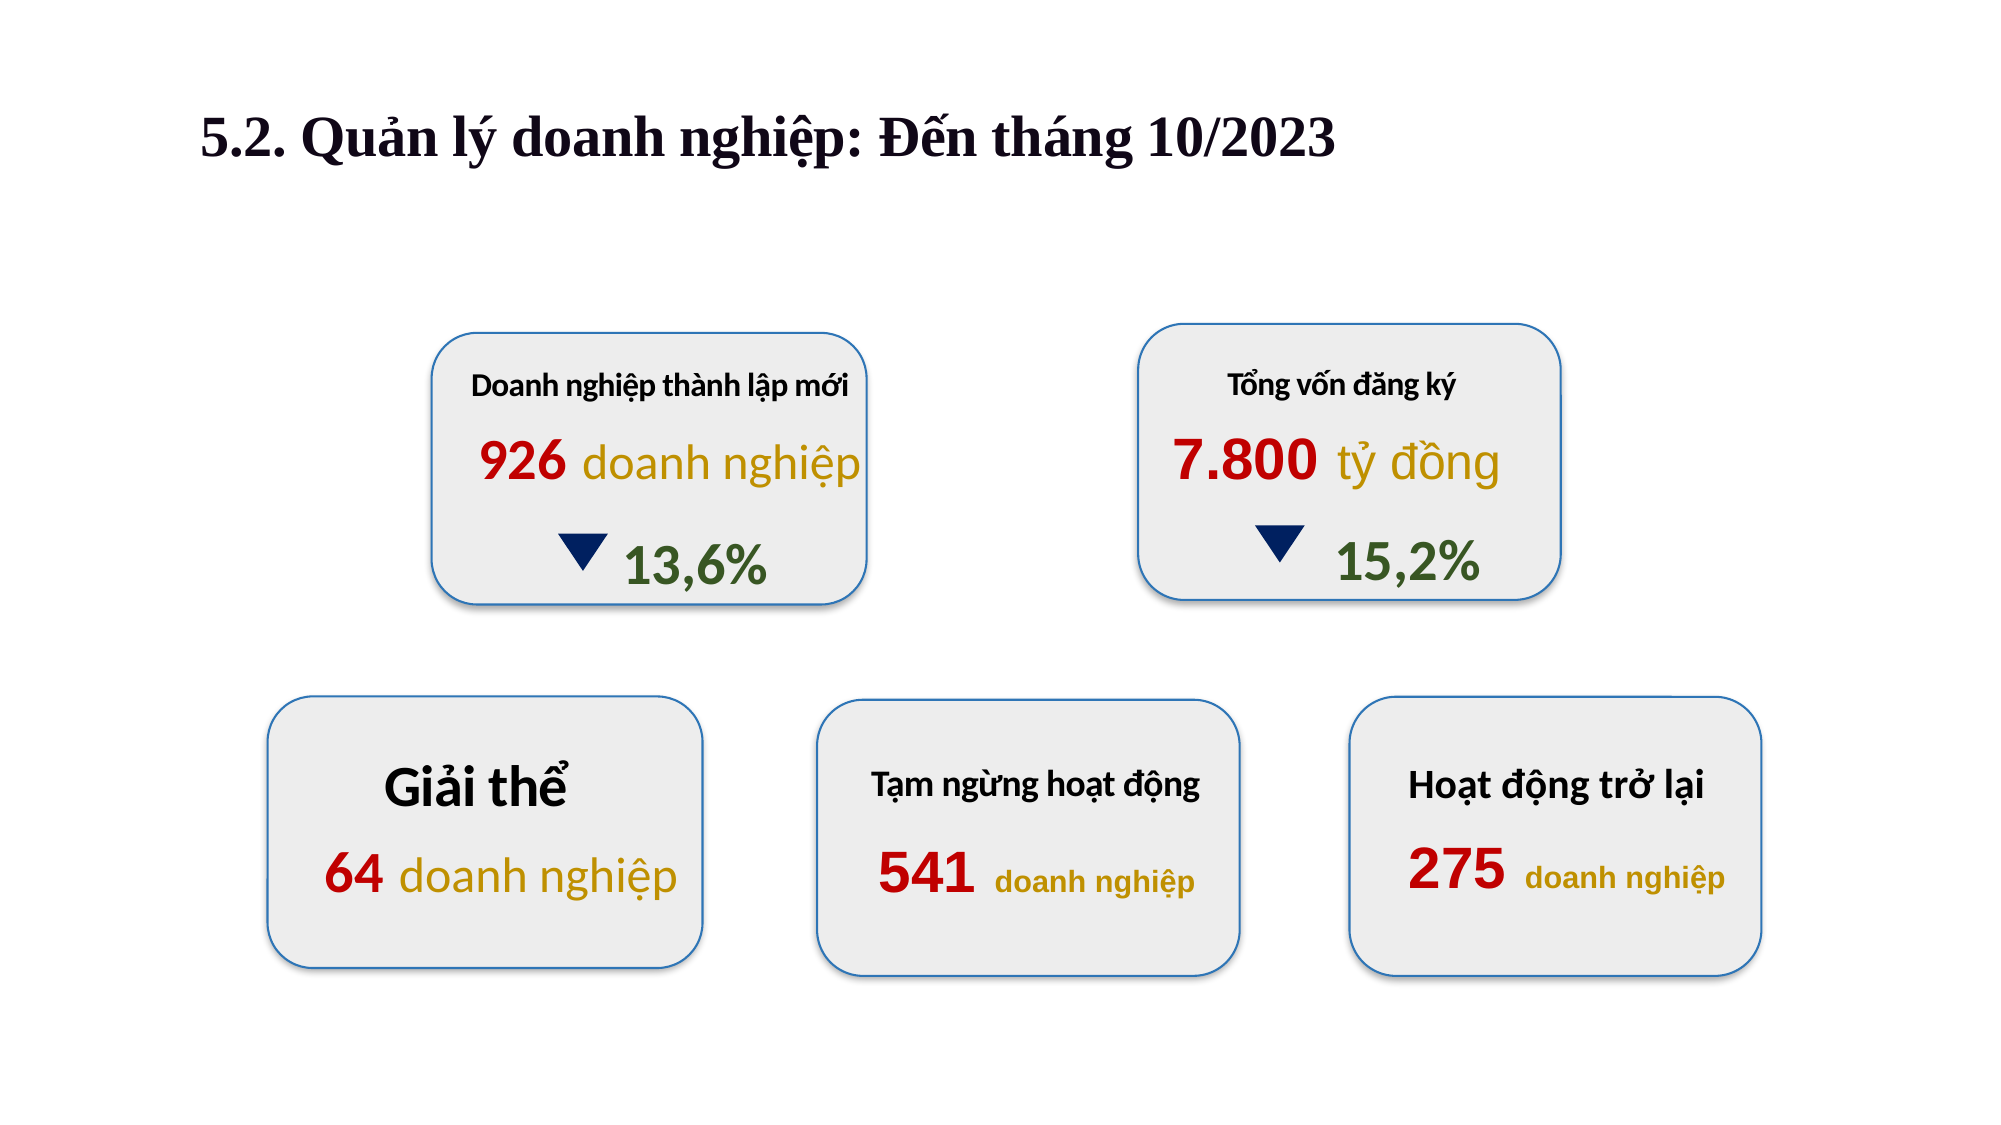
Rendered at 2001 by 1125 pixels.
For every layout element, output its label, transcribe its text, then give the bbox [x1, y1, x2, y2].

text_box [431, 332, 879, 605]
text_box 5.2. Quản lý doanh nghiệp: Đến tháng 10/2023 [183, 91, 1352, 176]
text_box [267, 696, 703, 969]
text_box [817, 699, 1246, 976]
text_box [1349, 696, 1762, 976]
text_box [1138, 323, 1561, 601]
